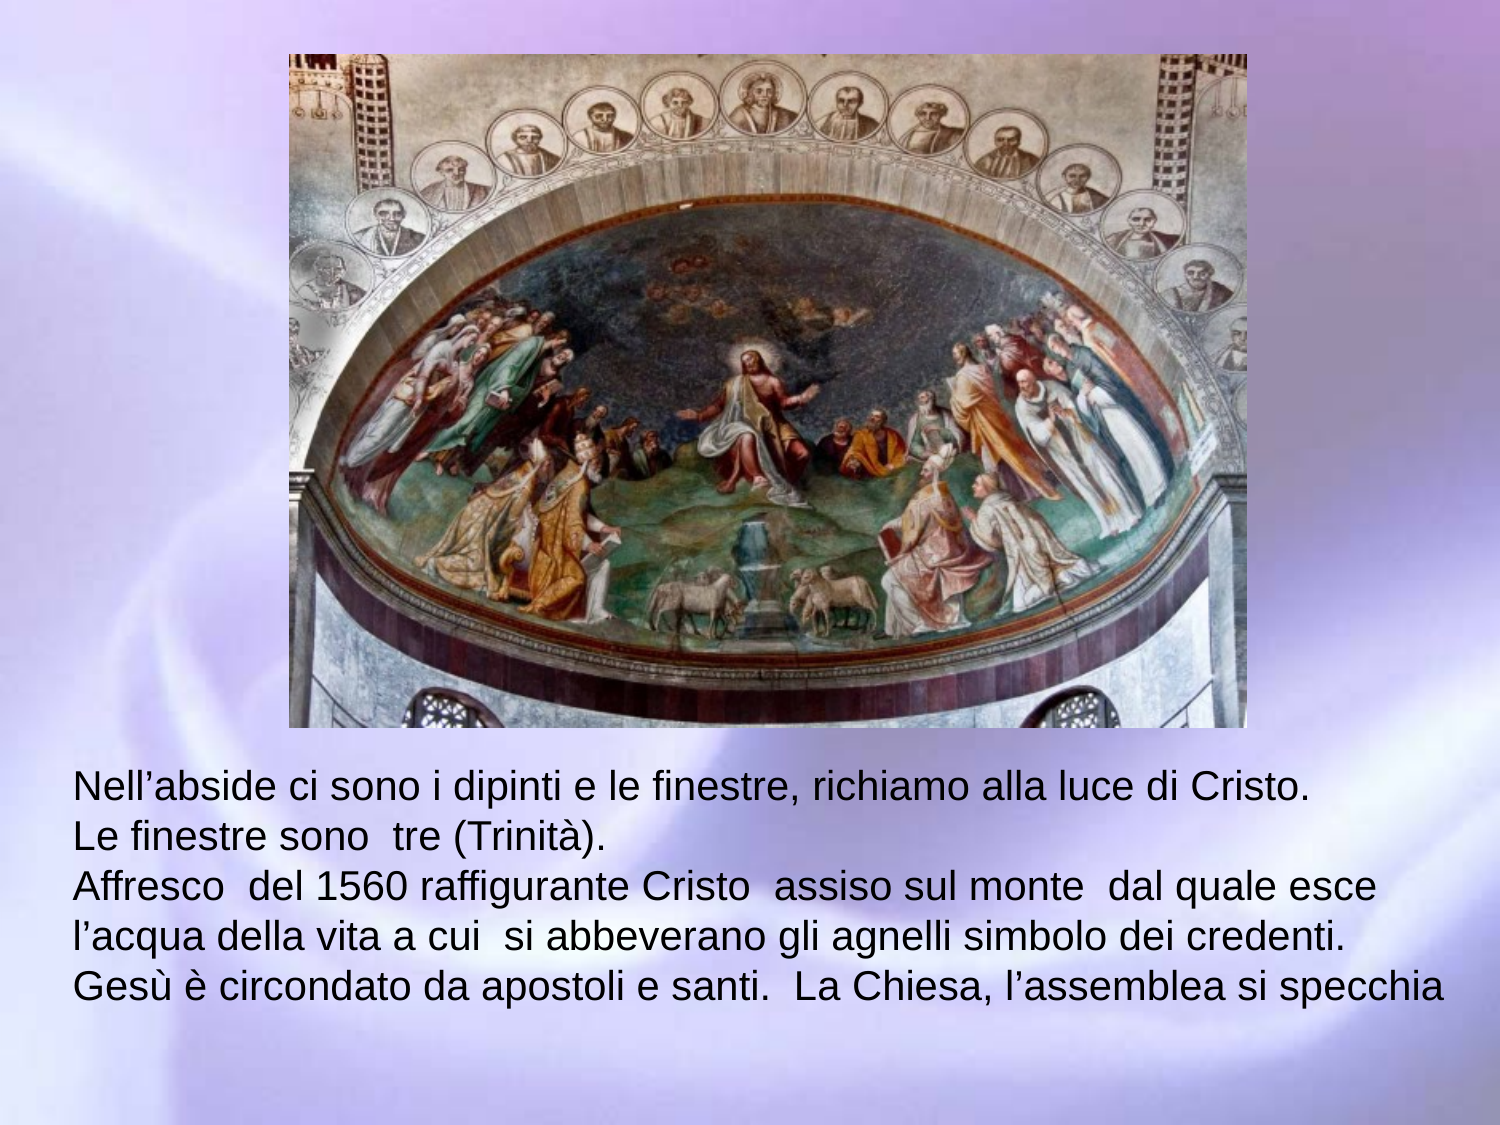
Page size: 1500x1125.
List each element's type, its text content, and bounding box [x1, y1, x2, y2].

picture [0, 0, 1500, 1125]
text_box Nell’abside ci sono i dipinti e le finestre, richiamo alla luce di Cristo. Le finestre sono tre (Trinità). Affresco del 1560 raffigurante Cristo assiso sul monte dal quale esce l’acqua della vita a cui si abbeverano gli agnelli simbolo dei credenti. Gesù è circondato da apostoli e santi. La Chiesa, l’assemblea si specchia [57, 751, 1460, 1067]
